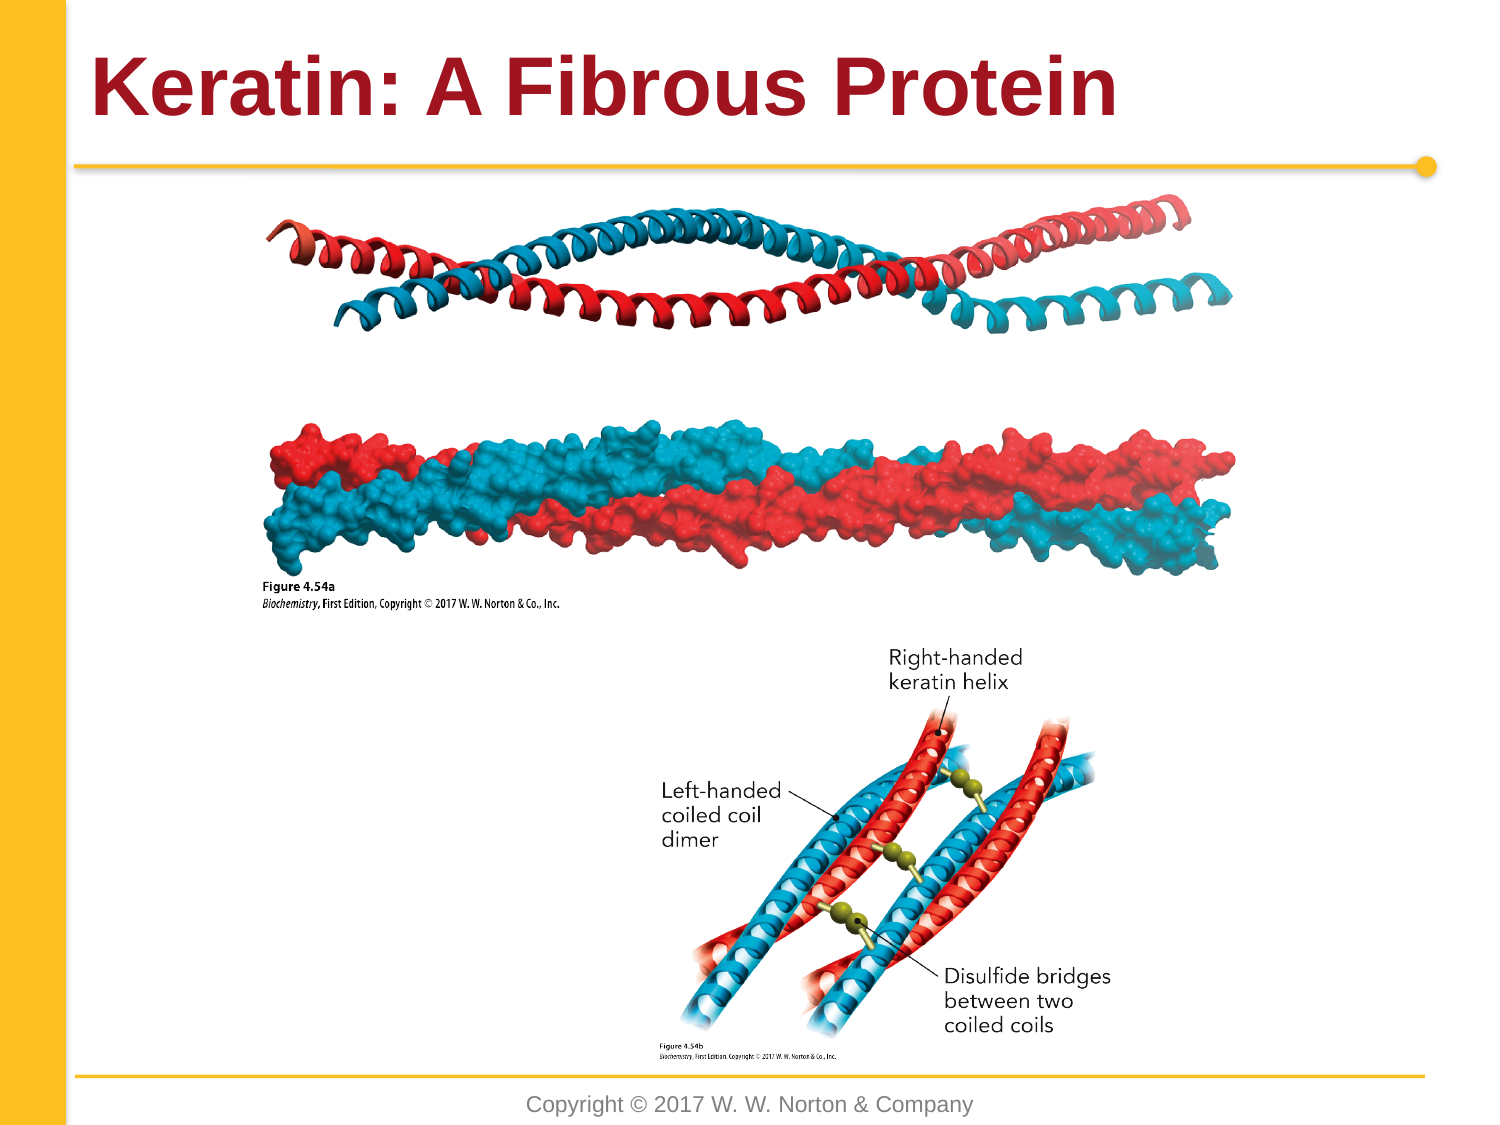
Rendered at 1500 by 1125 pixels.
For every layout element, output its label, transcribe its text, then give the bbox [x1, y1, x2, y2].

picture [654, 642, 1117, 1062]
footer Copyright © 2017 W. W. Norton & Company [330, 1076, 1169, 1125]
title Keratin: A Fibrous Protein [74, 6, 1426, 158]
picture [254, 186, 1245, 614]
